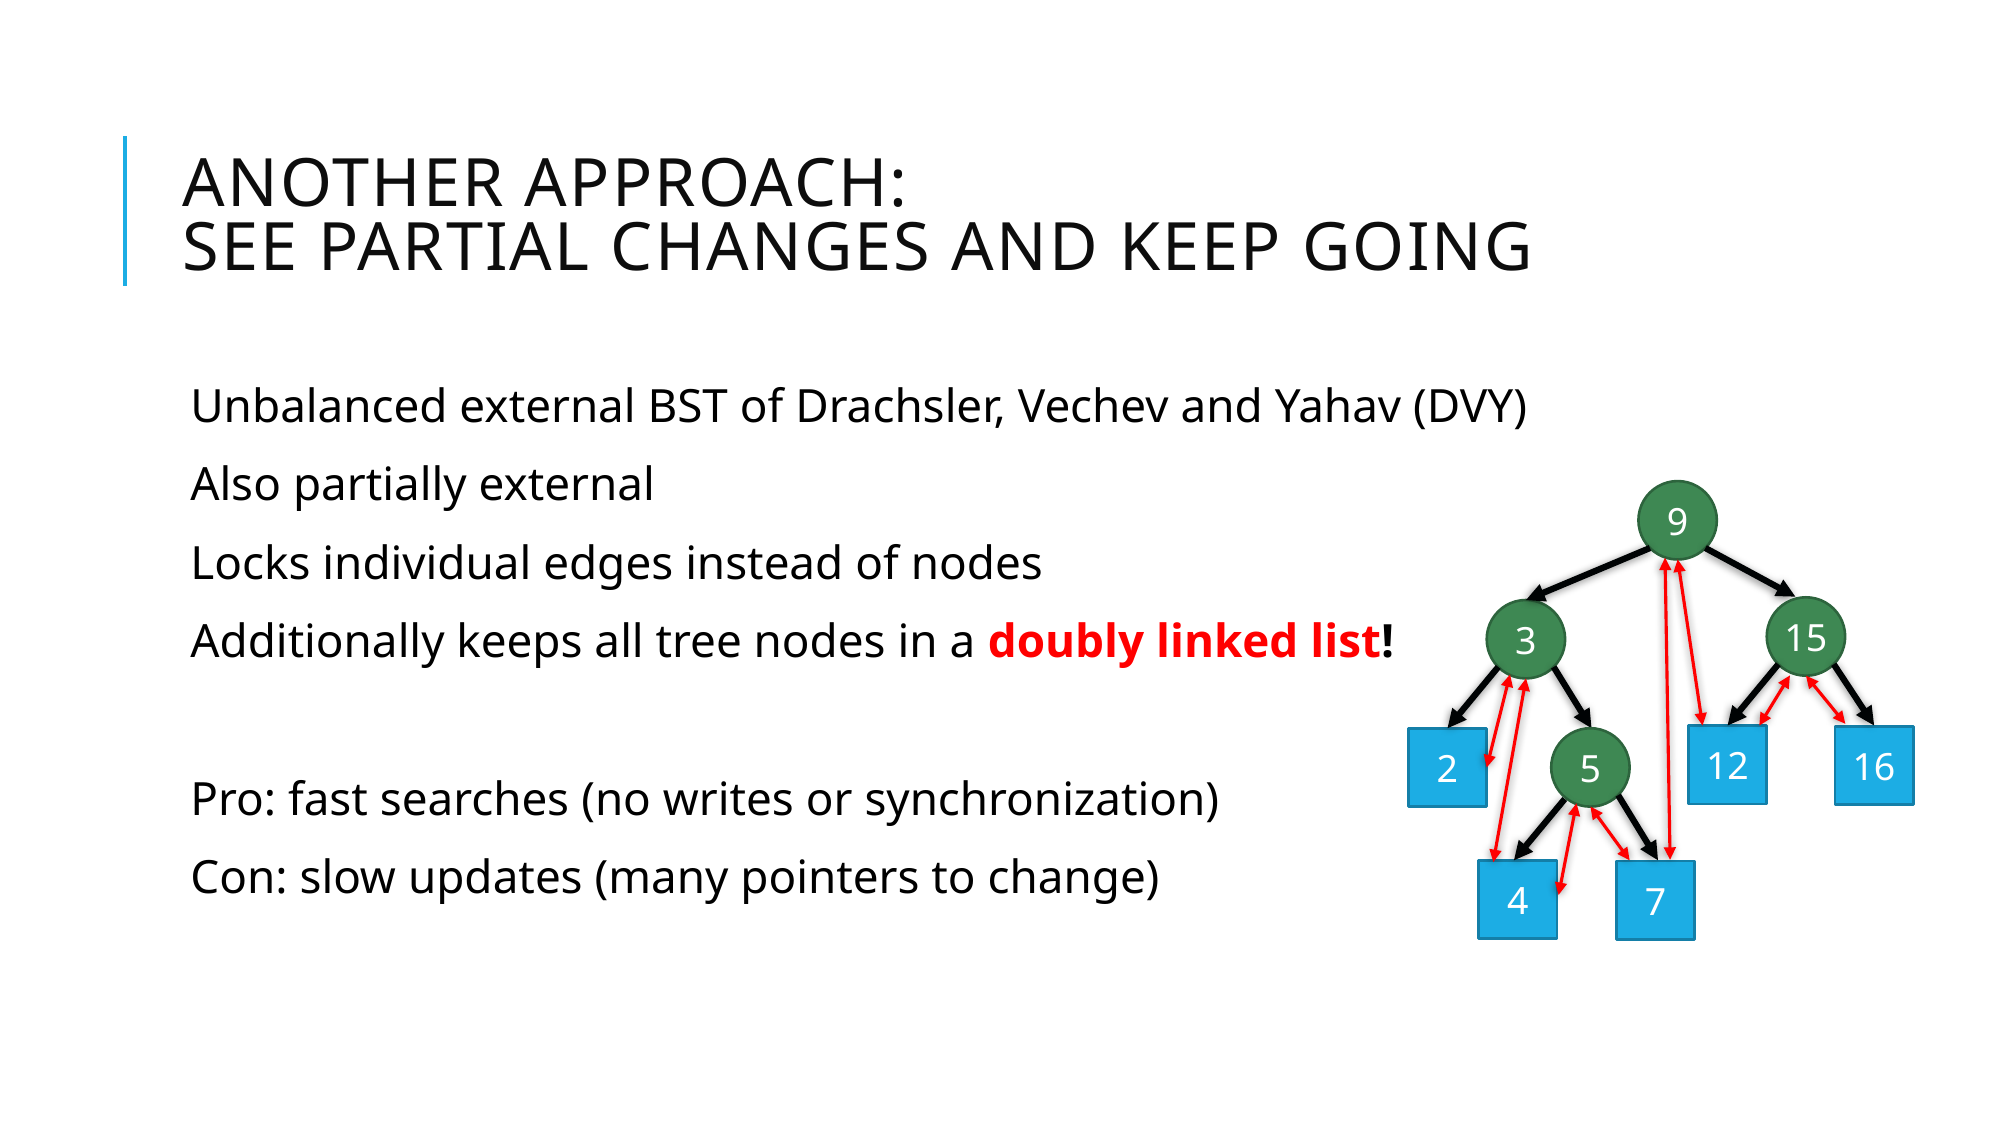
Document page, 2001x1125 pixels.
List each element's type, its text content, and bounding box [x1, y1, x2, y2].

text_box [1705, 547, 1796, 597]
title Another approach: see partial changes and keep going [168, 96, 1763, 342]
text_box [1486, 674, 1493, 684]
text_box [1833, 664, 1875, 726]
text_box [1558, 803, 1577, 896]
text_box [1617, 794, 1659, 861]
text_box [1727, 664, 1779, 726]
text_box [1677, 559, 1703, 726]
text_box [1525, 547, 1651, 601]
text_box 7 [1615, 860, 1696, 941]
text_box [1758, 675, 1791, 726]
text_box 5 [1549, 727, 1631, 806]
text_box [1664, 557, 1671, 860]
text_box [1533, 798, 1562, 861]
text_box 16 [1834, 725, 1915, 806]
text_box 3 [1485, 599, 1567, 680]
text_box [1590, 806, 1630, 861]
text_box 15 [1765, 595, 1847, 677]
text_box 9 [1637, 479, 1719, 557]
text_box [1493, 678, 1527, 863]
text_box 4 [1477, 859, 1558, 940]
list Unbalanced external BST of Drachsler, Vechev and Yahav (DVY) Also partially external Locks individual edges instead of nodes Additionally keeps all tree nodes in a doubly linked list! Pro: fast searches (no writes or synchronization) Con: slow updates (many pointers to change) [168, 375, 1763, 1035]
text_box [1805, 675, 1846, 724]
text_box 2 [1407, 727, 1486, 808]
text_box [1447, 666, 1499, 729]
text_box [1553, 666, 1592, 729]
text_box 12 [1687, 724, 1768, 805]
